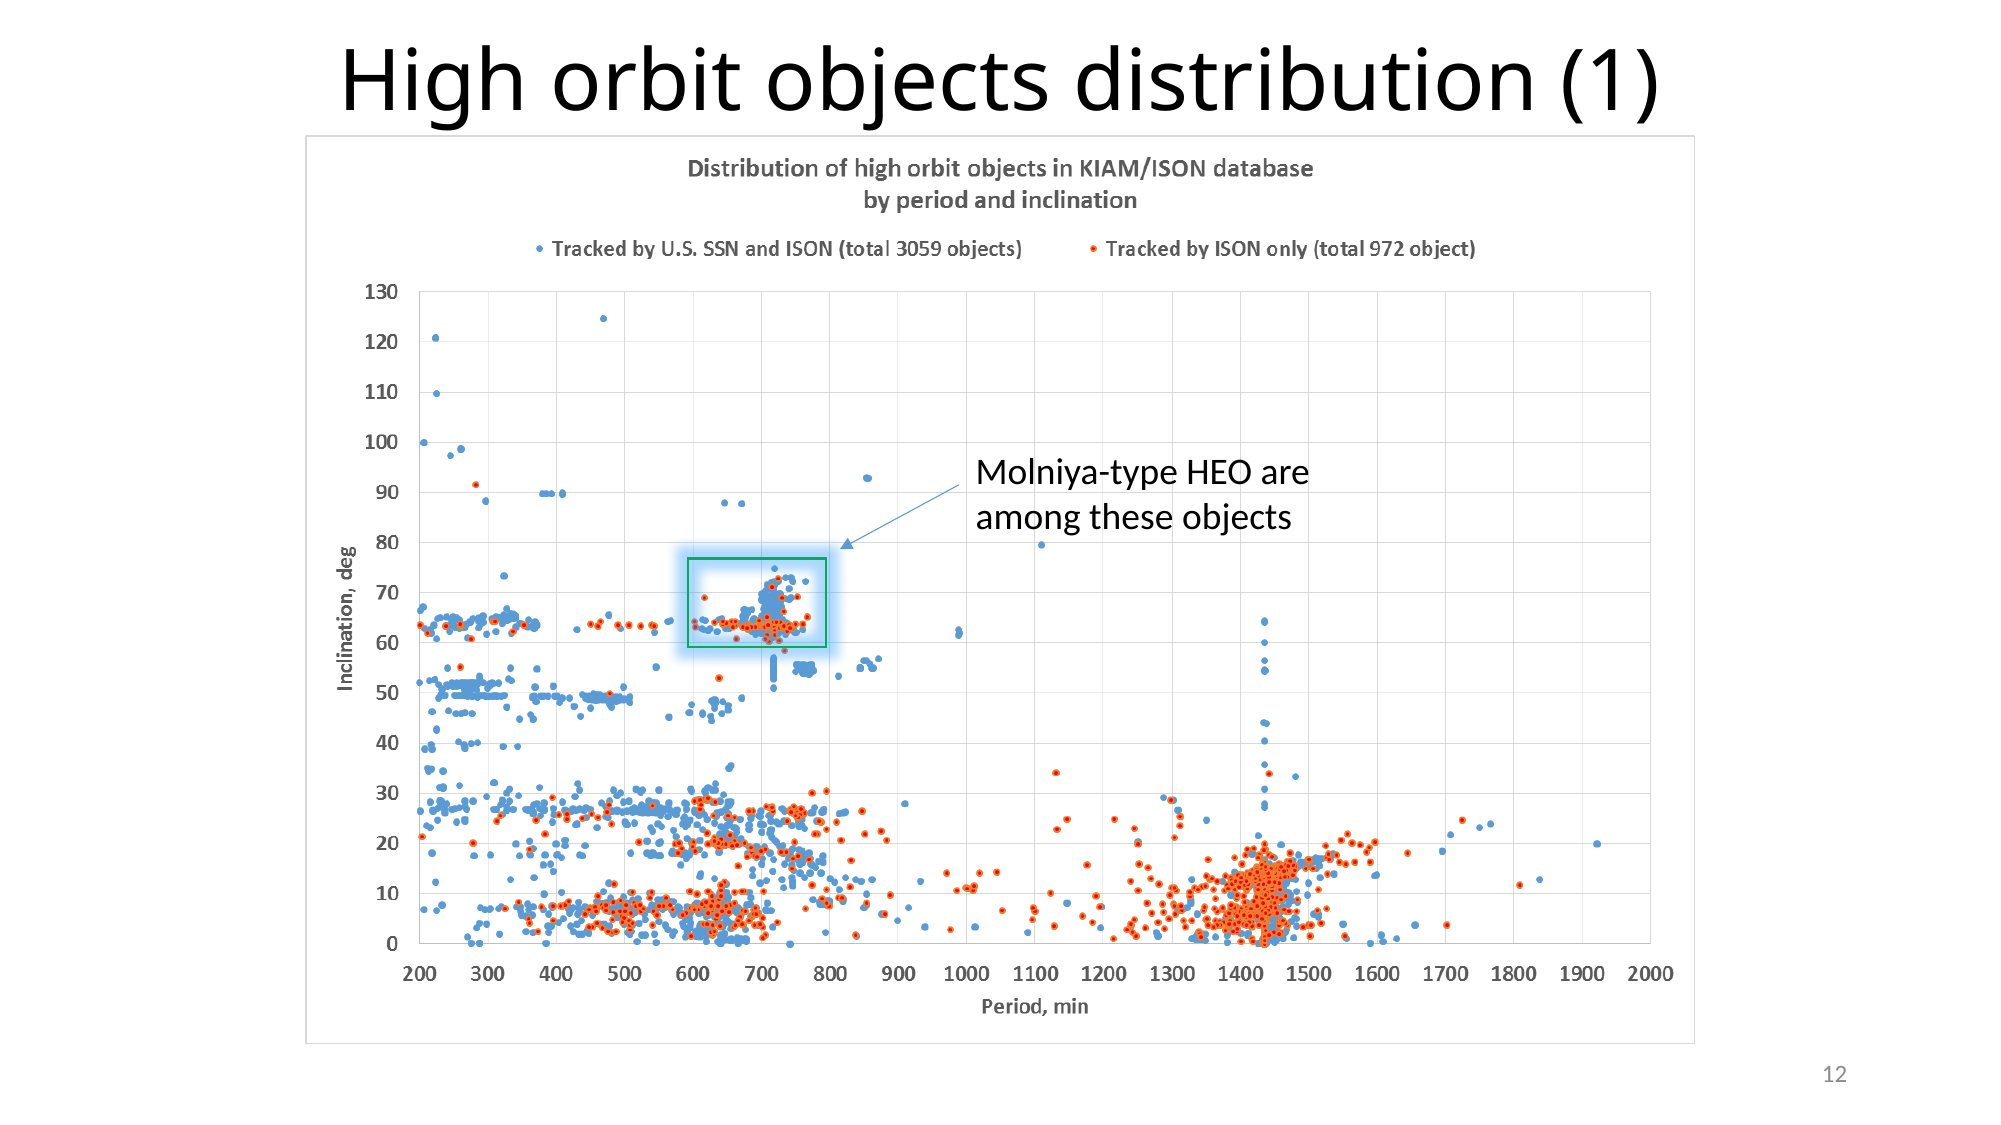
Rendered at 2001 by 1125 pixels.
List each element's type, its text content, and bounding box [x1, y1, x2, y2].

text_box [839, 484, 959, 550]
picture [305, 135, 1695, 1044]
title High orbit objects distribution (1) [137, 28, 1863, 137]
slide_number 12 [1412, 1042, 1863, 1103]
